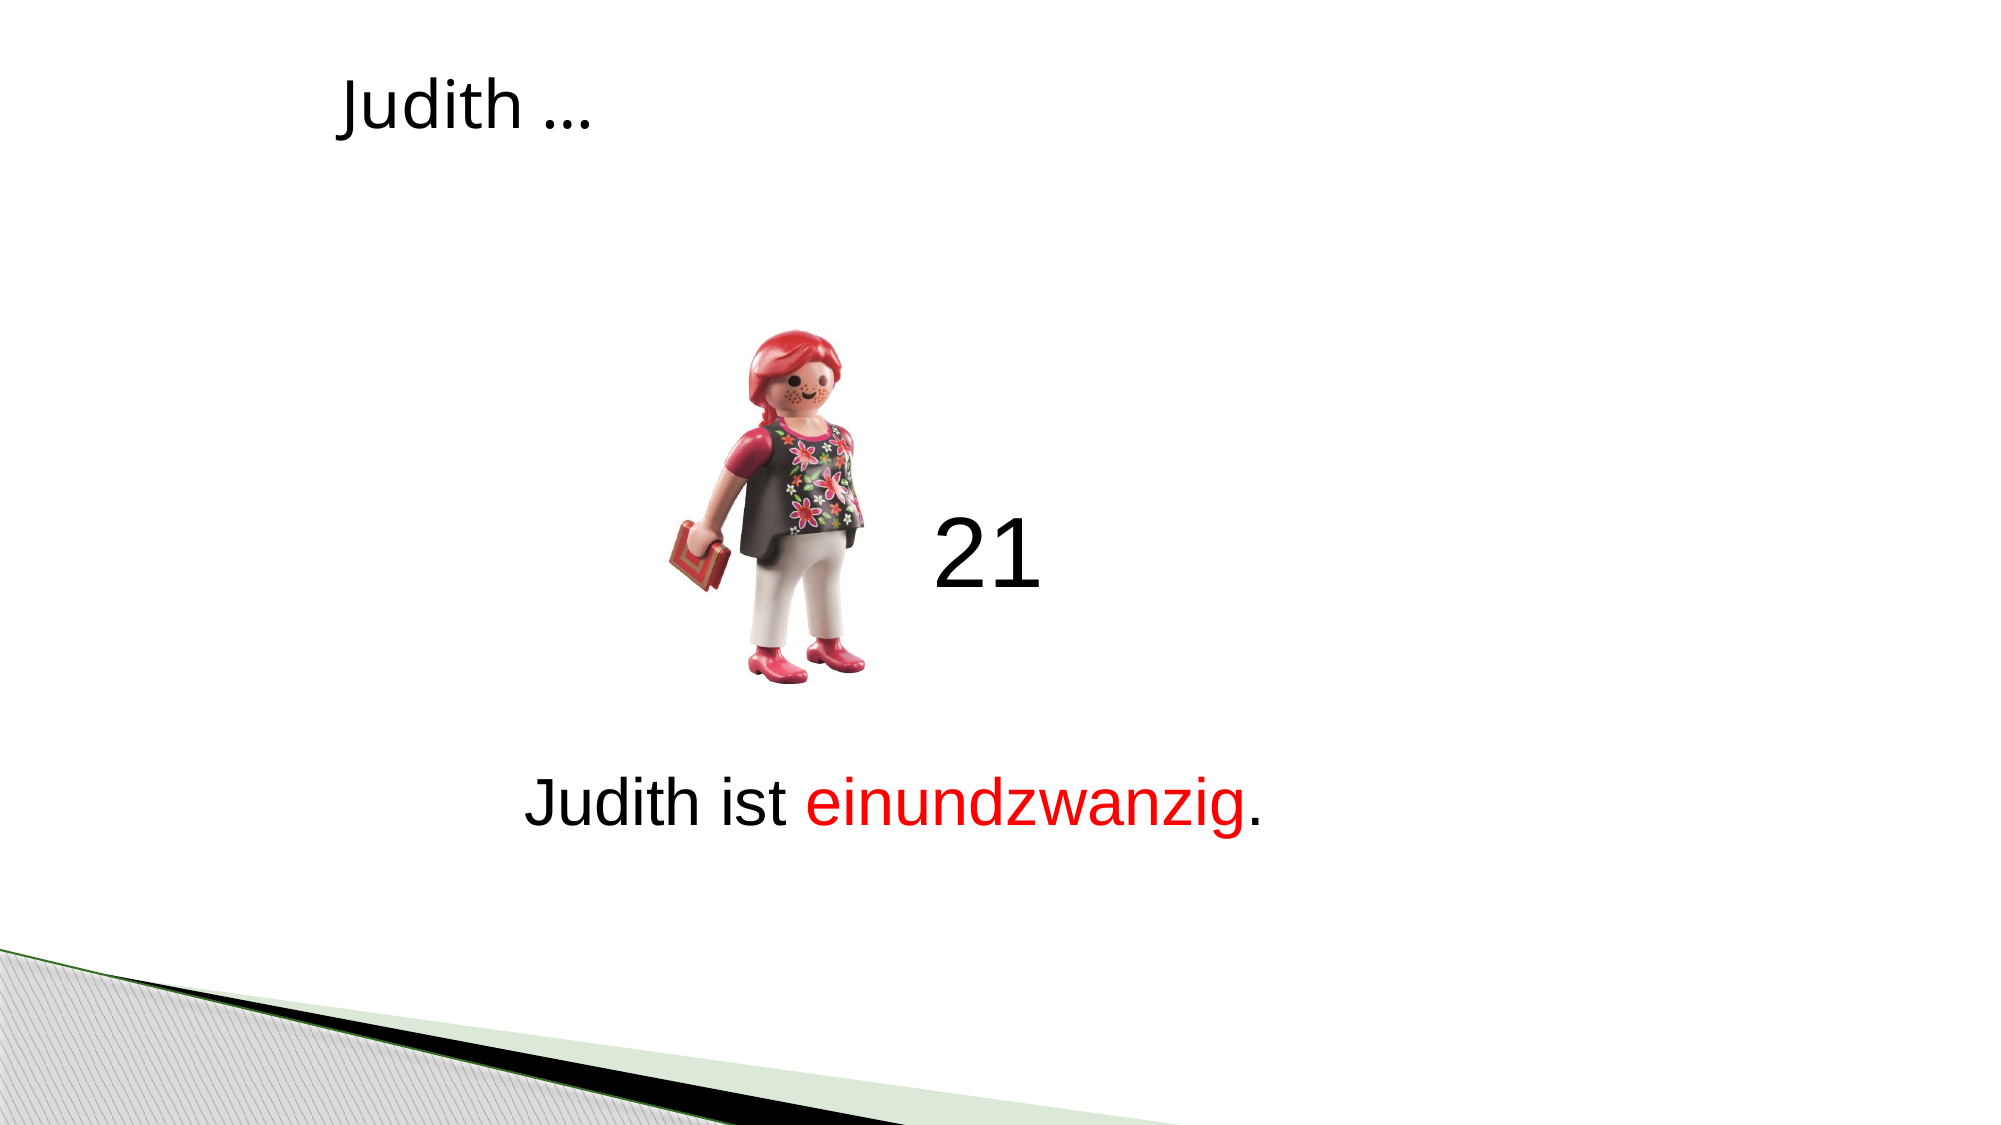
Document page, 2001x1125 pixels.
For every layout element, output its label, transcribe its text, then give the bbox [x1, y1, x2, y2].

text_box 21 [917, 480, 1305, 616]
picture [668, 329, 865, 685]
text_box Judith … [326, 54, 847, 150]
text_box Judith ist einundzwanzig. [267, 751, 1522, 847]
